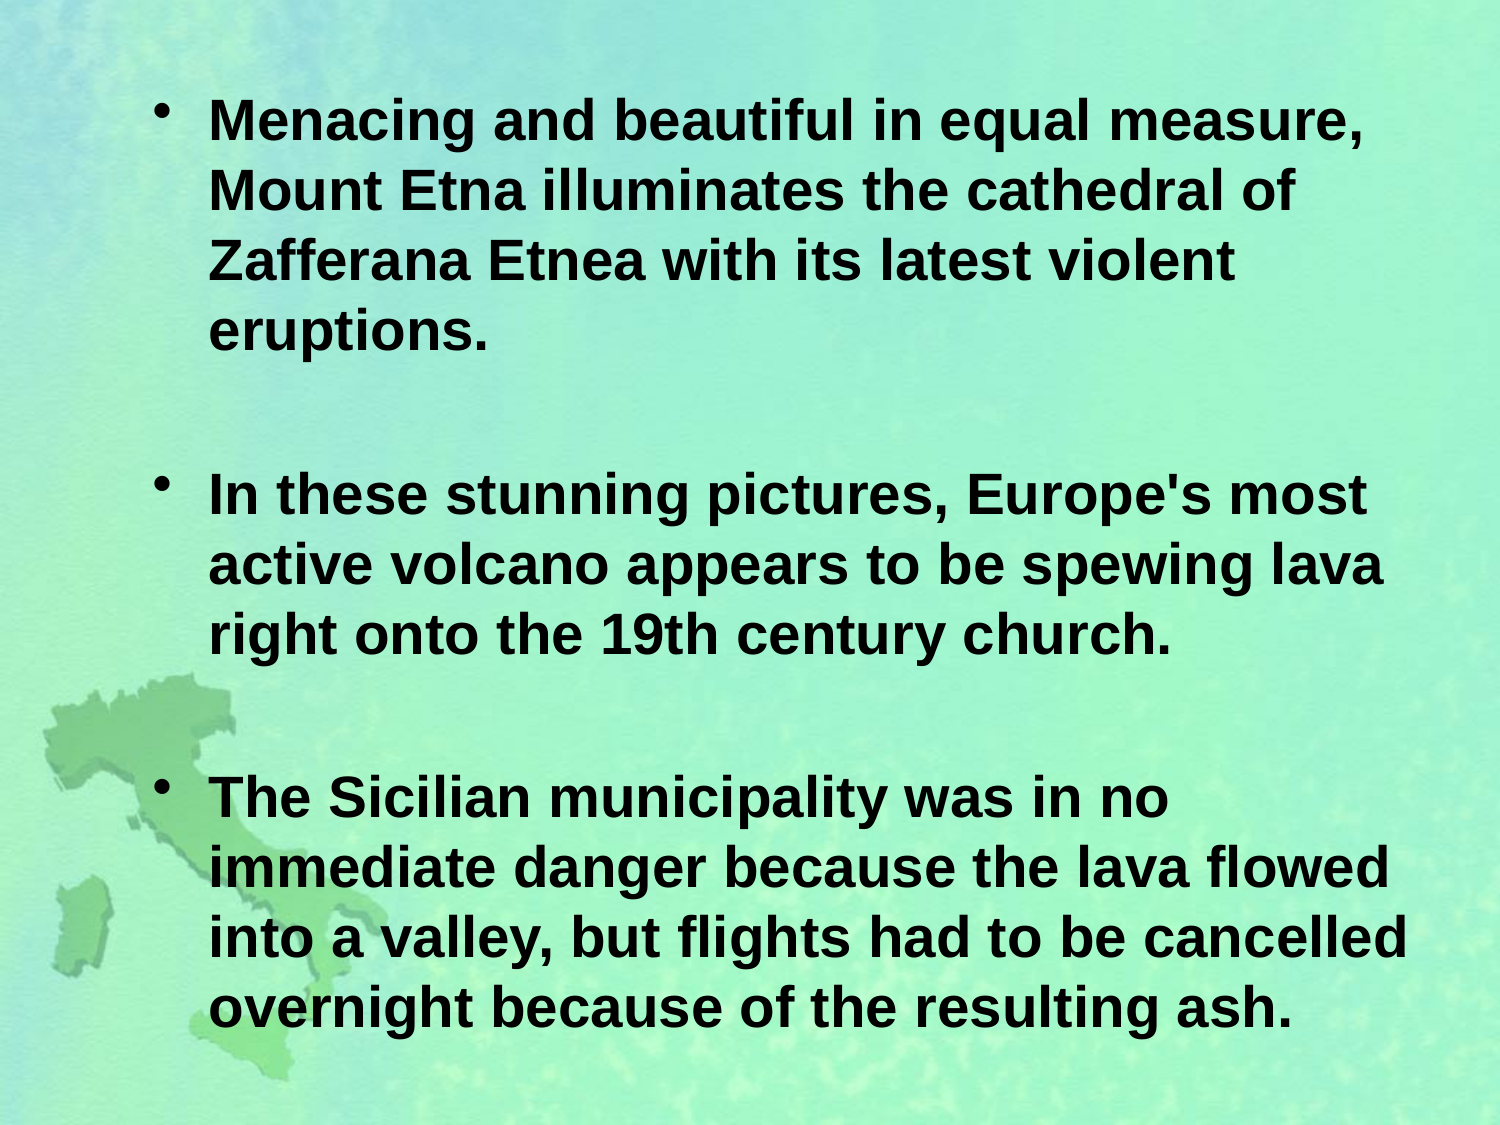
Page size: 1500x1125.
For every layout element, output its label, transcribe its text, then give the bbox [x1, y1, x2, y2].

picture [0, 0, 1500, 1125]
list Menacing and beautiful in equal measure, Mount Etna illuminates the cathedral of Zafferana Etnea with its latest violent eruptions. In these stunning pictures, Europe's most active volcano appears to be spewing lava right onto the 19th century church. The Sicilian municipality was in no immediate danger because the lava flowed into a valley, but flights had to be cancelled overnight because of the resulting ash. [137, 75, 1480, 1125]
